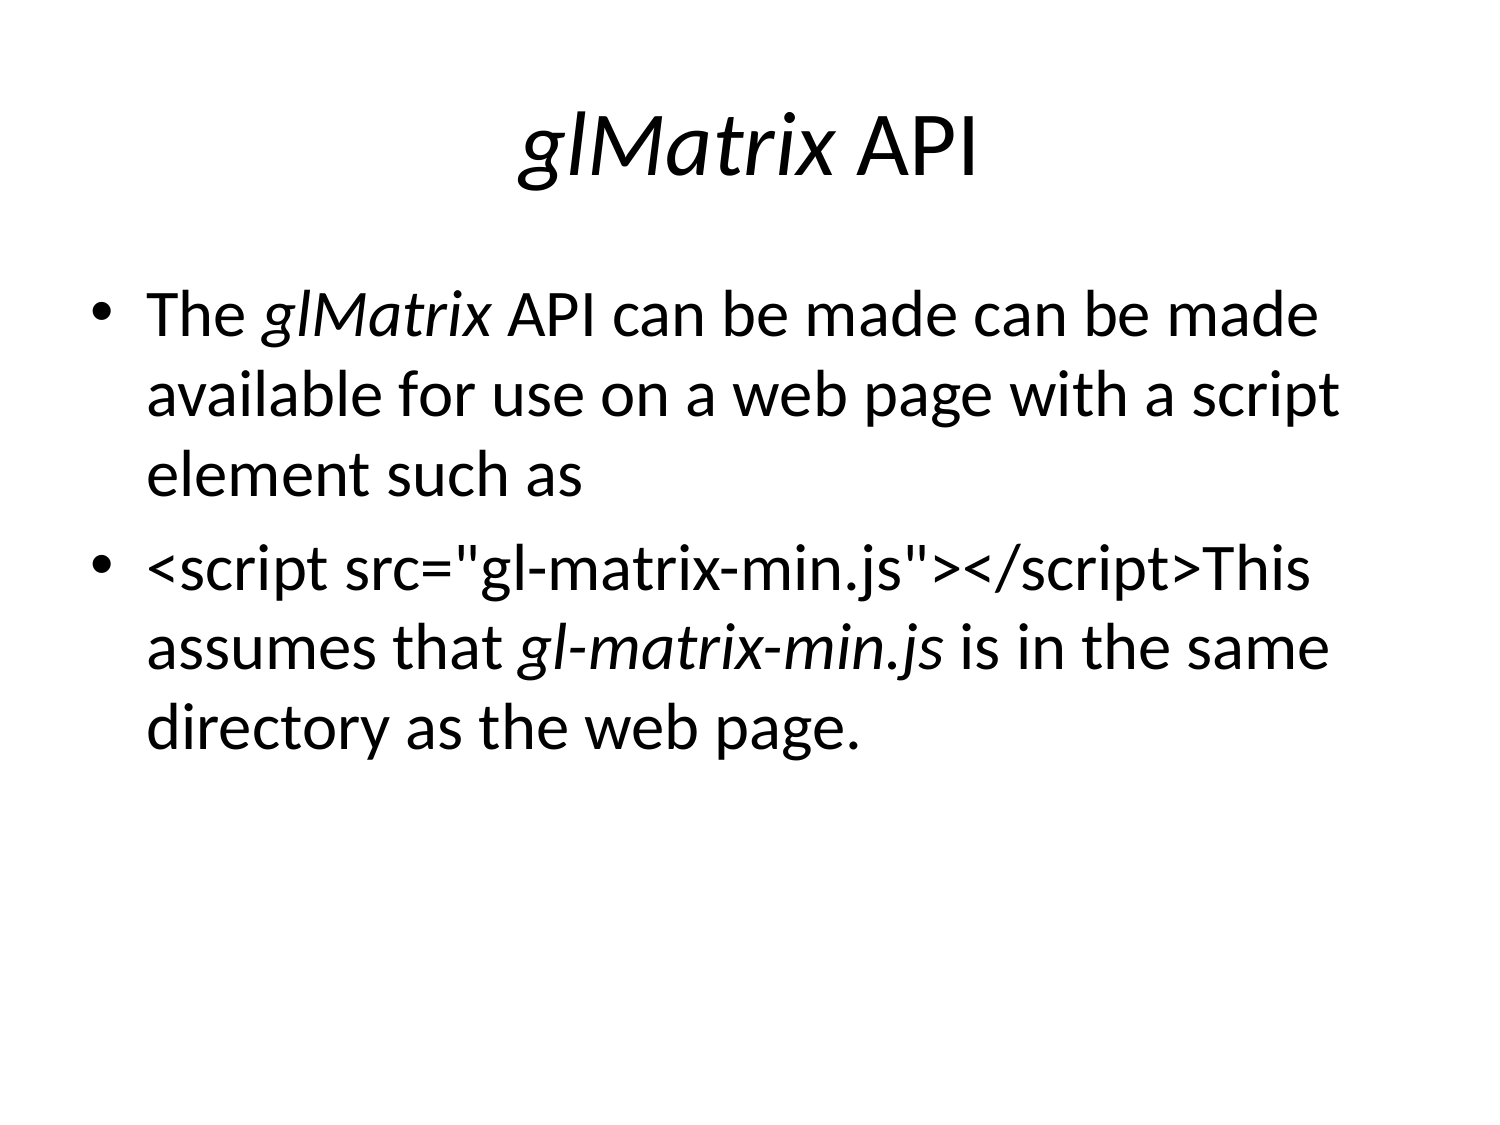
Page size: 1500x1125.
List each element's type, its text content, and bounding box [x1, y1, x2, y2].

title glMatrix API [75, 45, 1425, 233]
list The glMatrix API can be made can be made available for use on a web page with a script element such as <script src="gl-matrix-min.js"></script>This assumes that gl-matrix-min.js is in the same directory as the web page. [75, 262, 1425, 1005]
